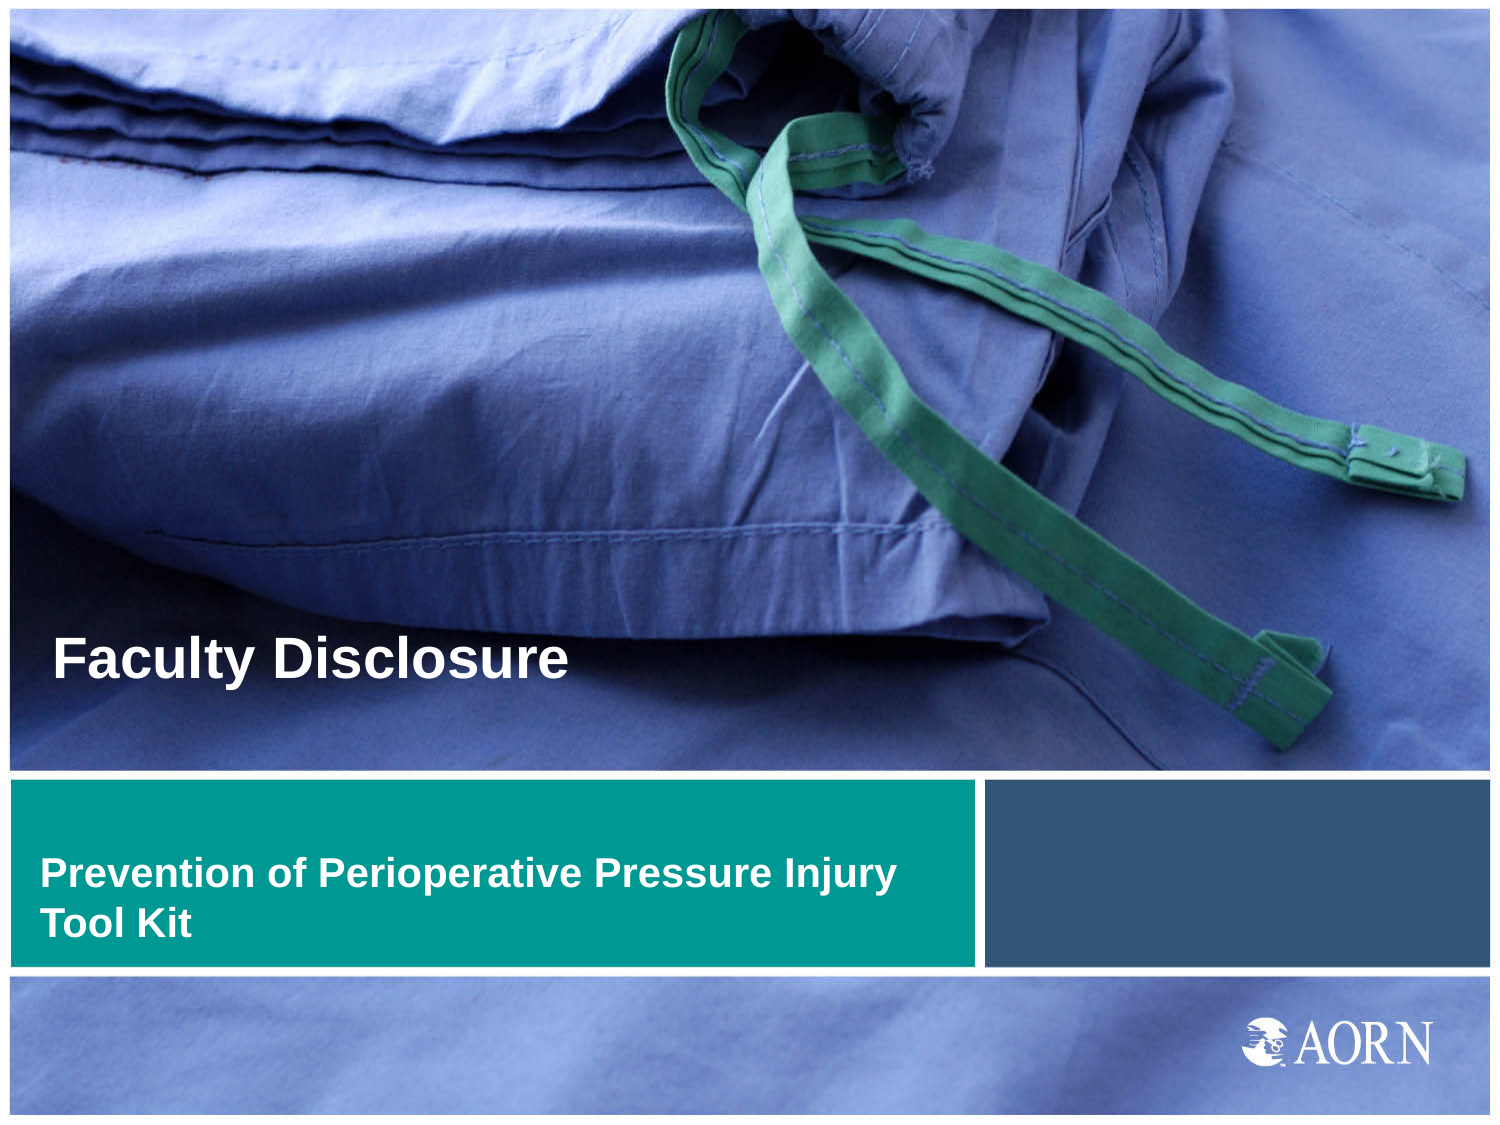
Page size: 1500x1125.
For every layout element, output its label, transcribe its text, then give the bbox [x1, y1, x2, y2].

picture [0, 0, 1500, 1125]
text_box Faculty Disclosure [37, 612, 1488, 698]
title Prevention of Perioperative Pressure Injury Tool Kit [24, 788, 975, 963]
